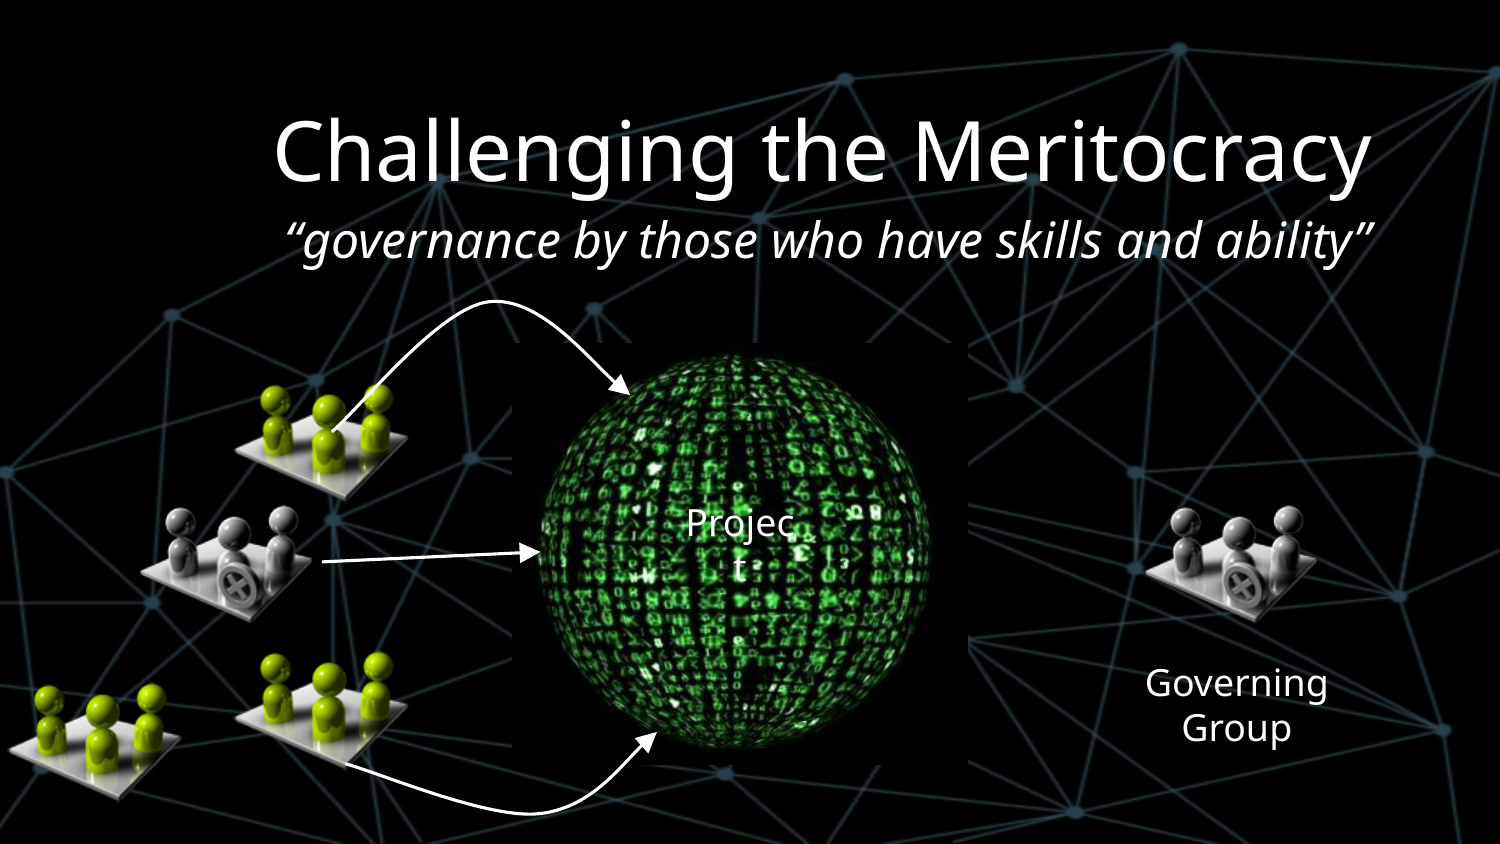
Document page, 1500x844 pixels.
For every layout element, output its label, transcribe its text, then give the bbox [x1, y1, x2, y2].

text_box [430, 747, 615, 815]
list “governance by those who have skills and ability” [112, 200, 1388, 288]
text_box Governing Group [1111, 643, 1363, 756]
picture [0, 0, 1500, 844]
title Challenging the Meritocracy [112, 90, 1388, 184]
text_box [422, 301, 573, 420]
